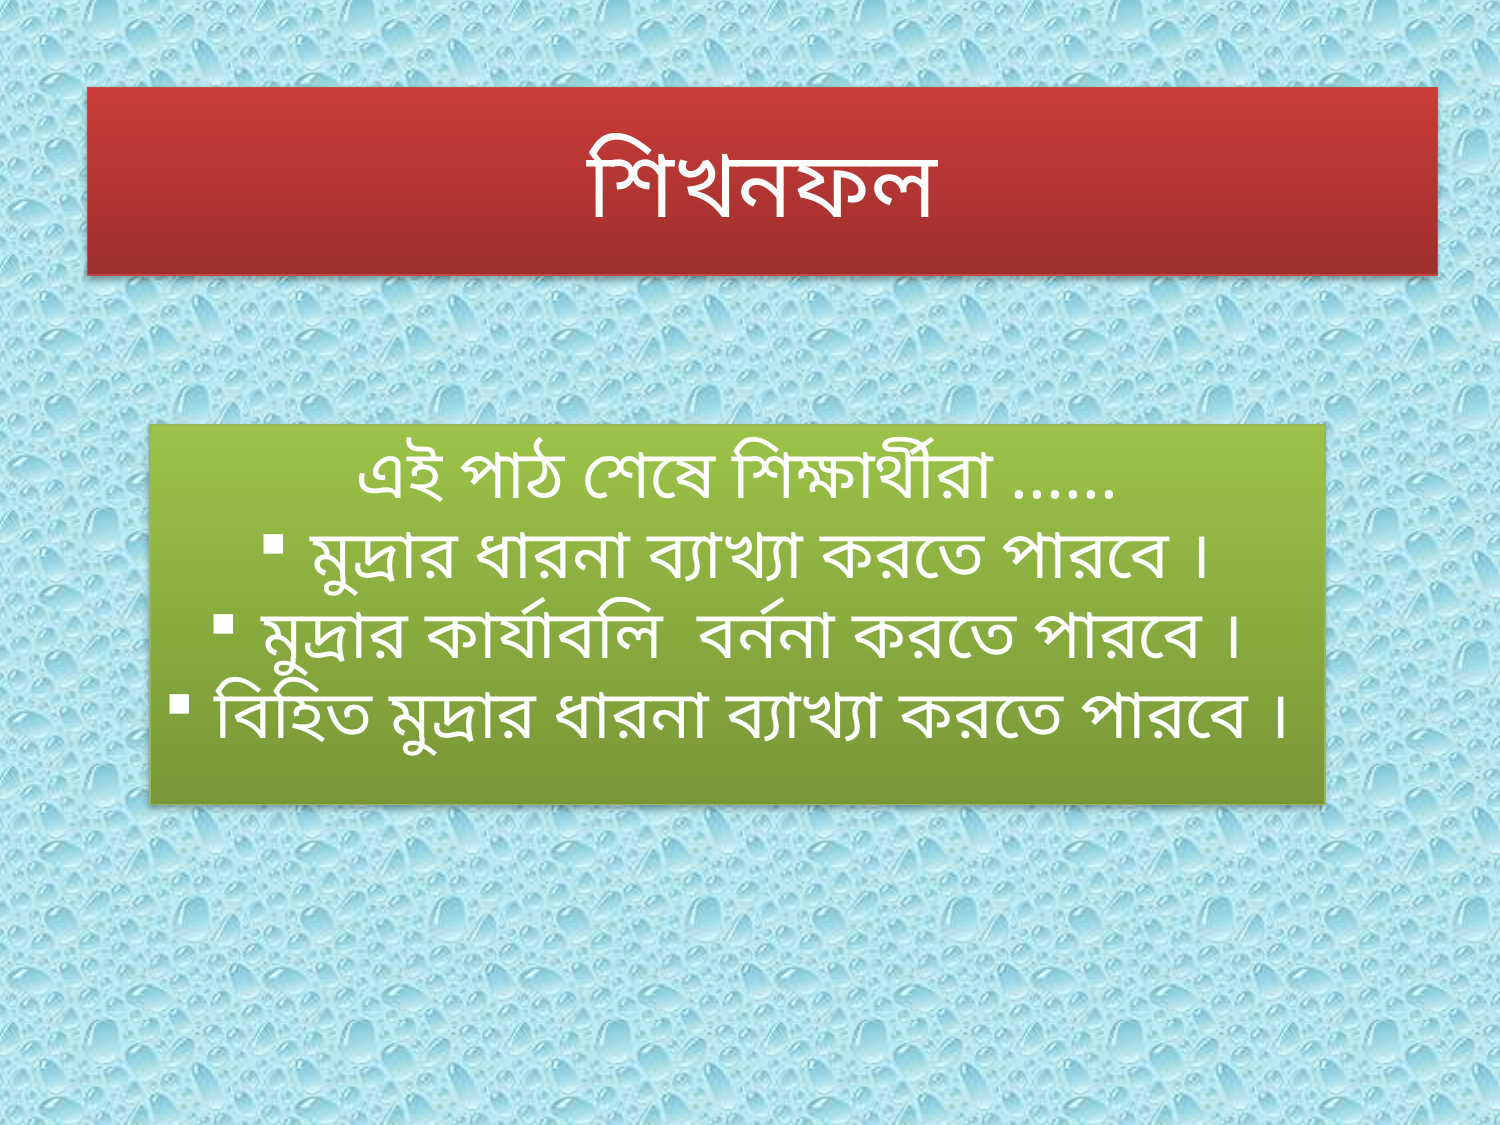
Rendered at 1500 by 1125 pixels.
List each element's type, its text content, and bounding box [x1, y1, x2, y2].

title শিখনফল [87, 87, 1438, 276]
picture [0, 0, 1500, 1125]
text_box এই পাঠ শেষে শিক্ষার্থীরা ...... মুদ্রার ধারনা ব্যাখ্যা করতে পারবে । মুদ্রার কার্যাবলি বর্ননা করতে পারবে । বিহিত মুদ্রার ধারনা ব্যাখ্যা করতে পারবে । [149, 424, 1326, 805]
